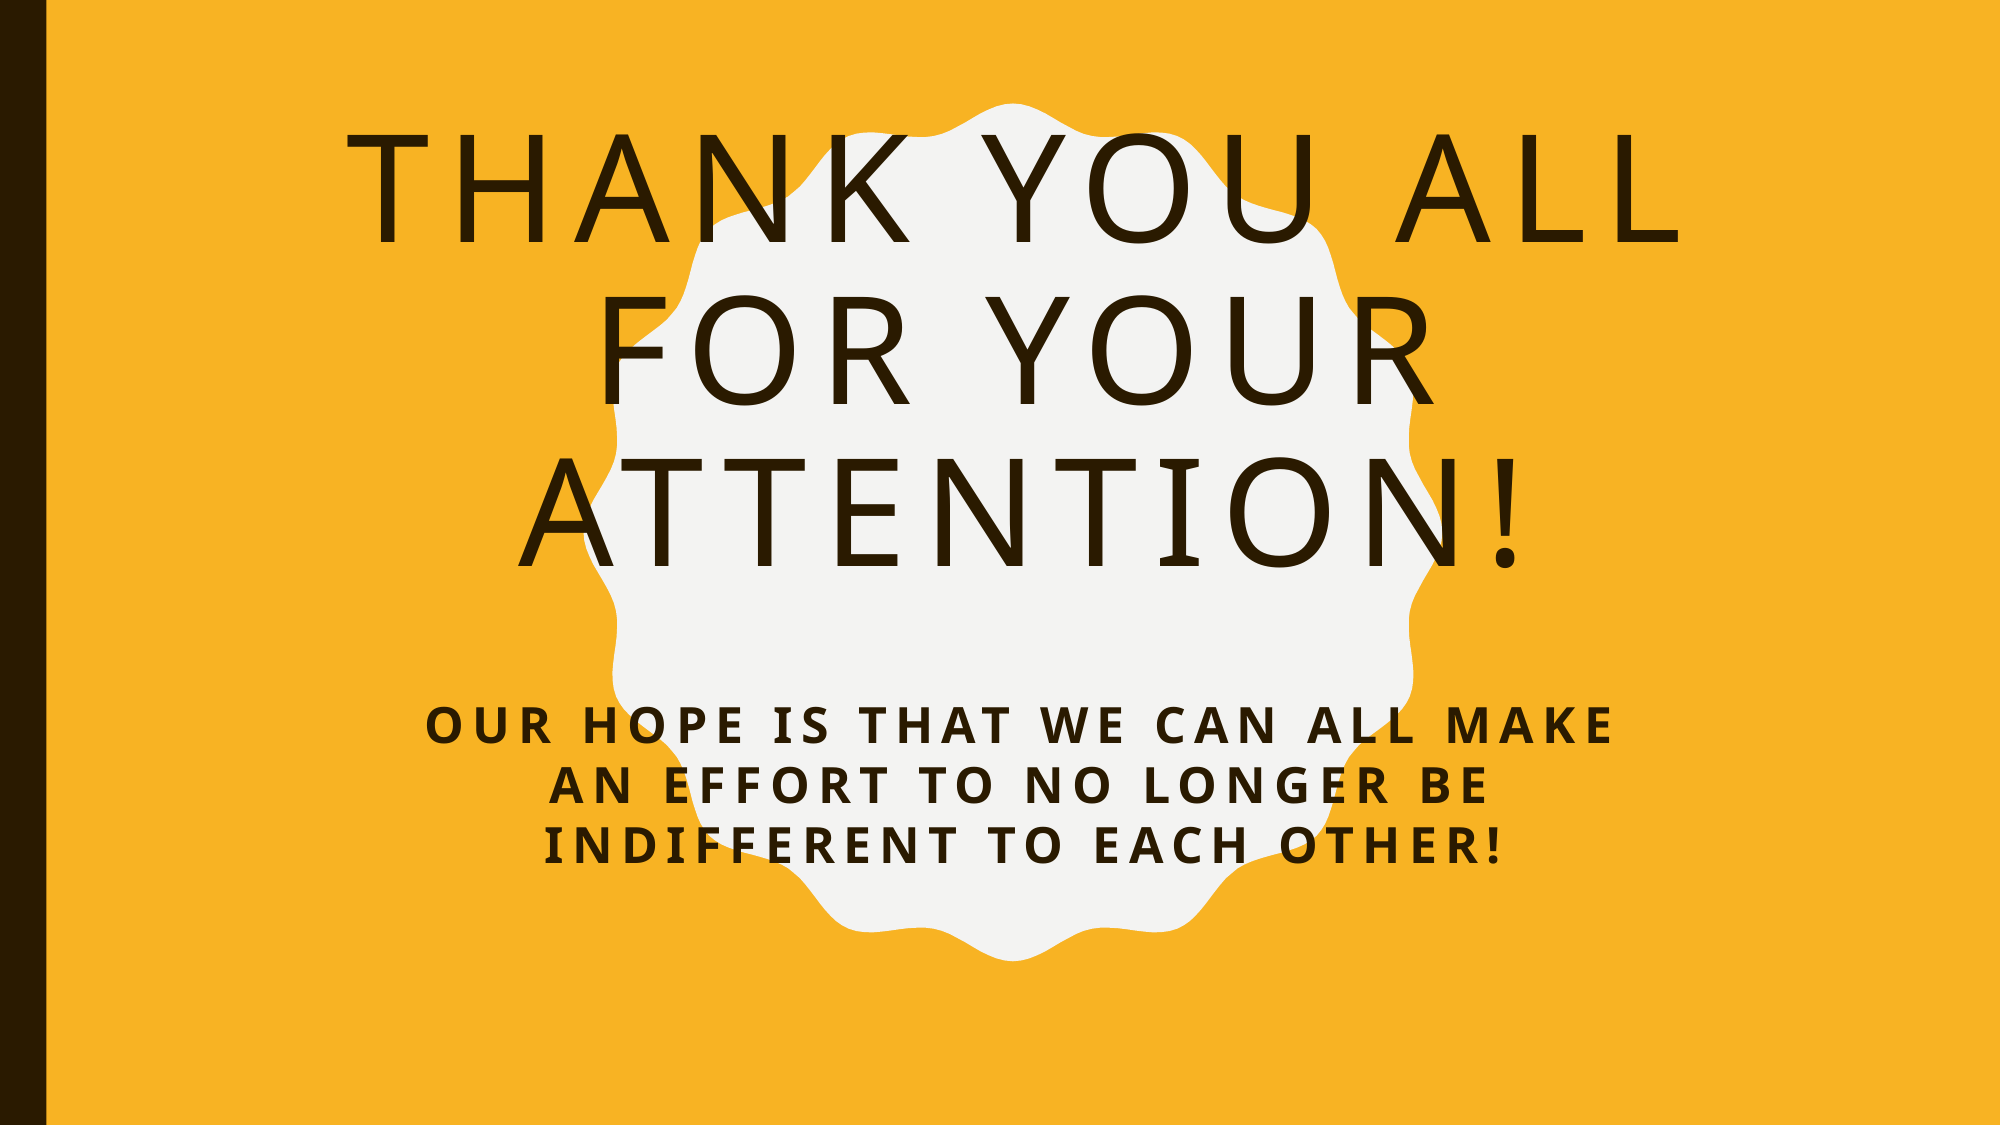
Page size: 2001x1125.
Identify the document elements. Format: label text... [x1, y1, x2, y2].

title Thank you all for your attention! [176, 180, 1870, 532]
subtitle OUR hope IS that we can all make an effort to no longer be indifferent to each other! [363, 685, 1684, 924]
